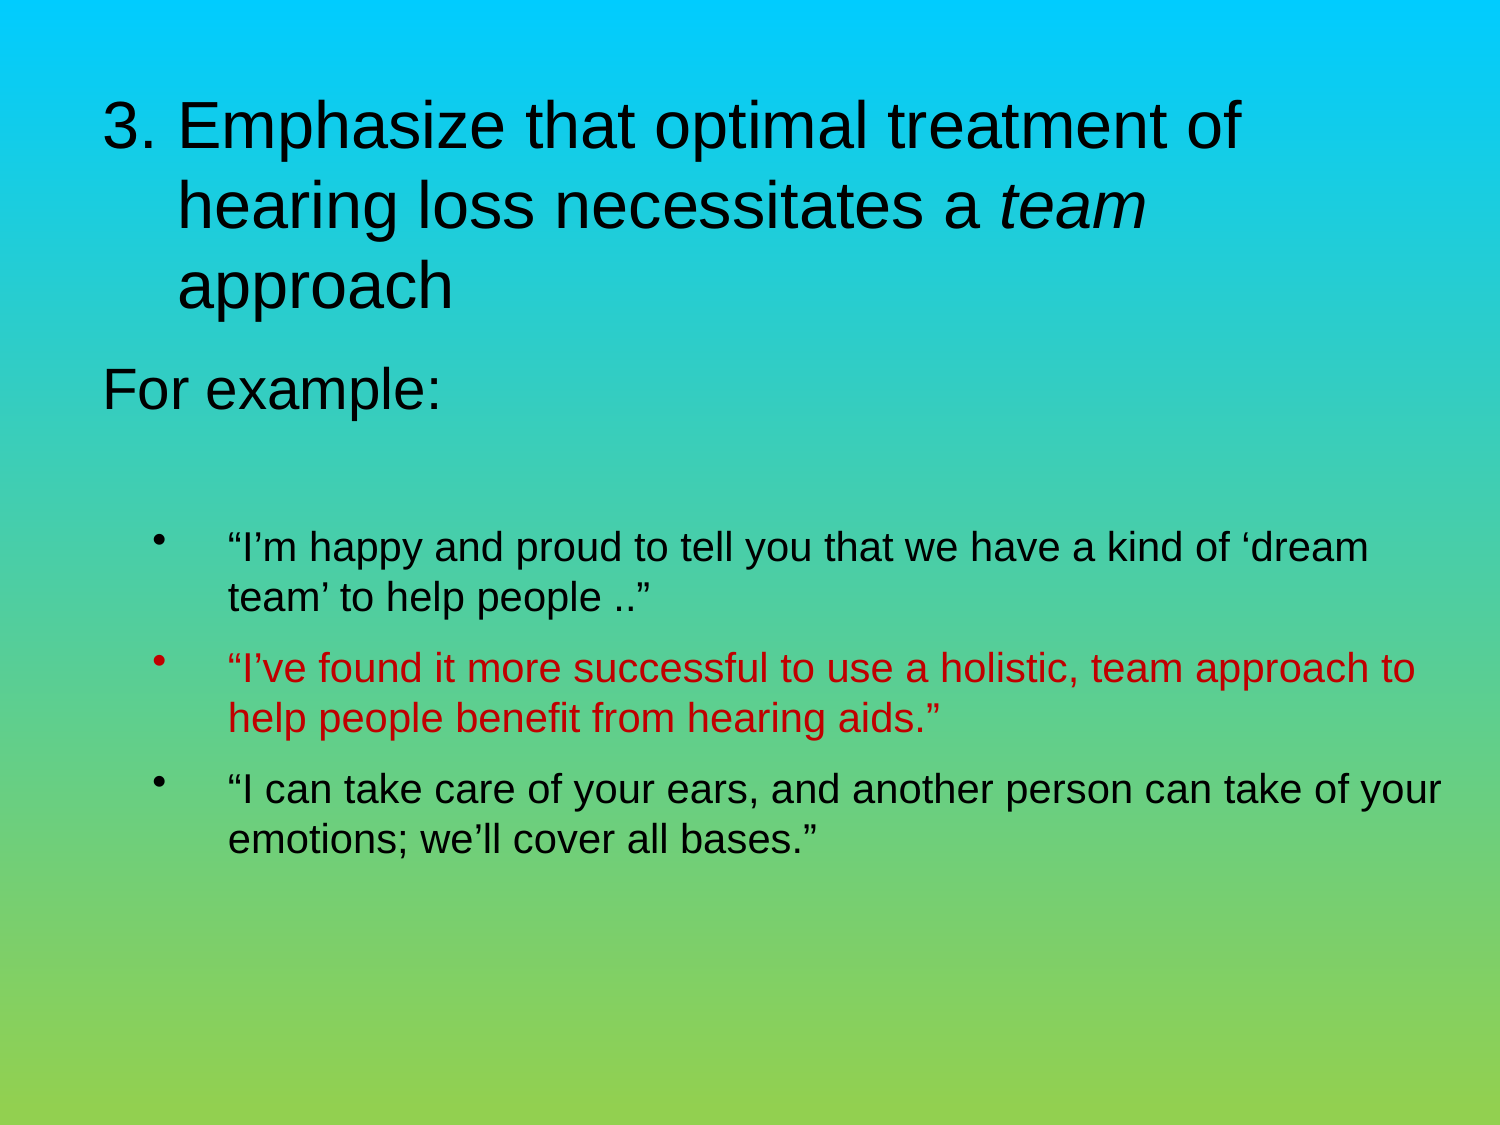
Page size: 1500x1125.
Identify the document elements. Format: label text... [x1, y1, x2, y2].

text_box Emphasize that optimal treatment of hearing loss necessitates a team approach For example: [87, 75, 1400, 429]
text_box “I’m happy and proud to tell you that we have a kind of ‘dream team’ to help people ..” “I’ve found it more successful to use a holistic, team approach to help people benefit from hearing aids.” “I can take care of your ears, and another person can take of your emotions; we’ll cover all bases.” [137, 512, 1463, 940]
